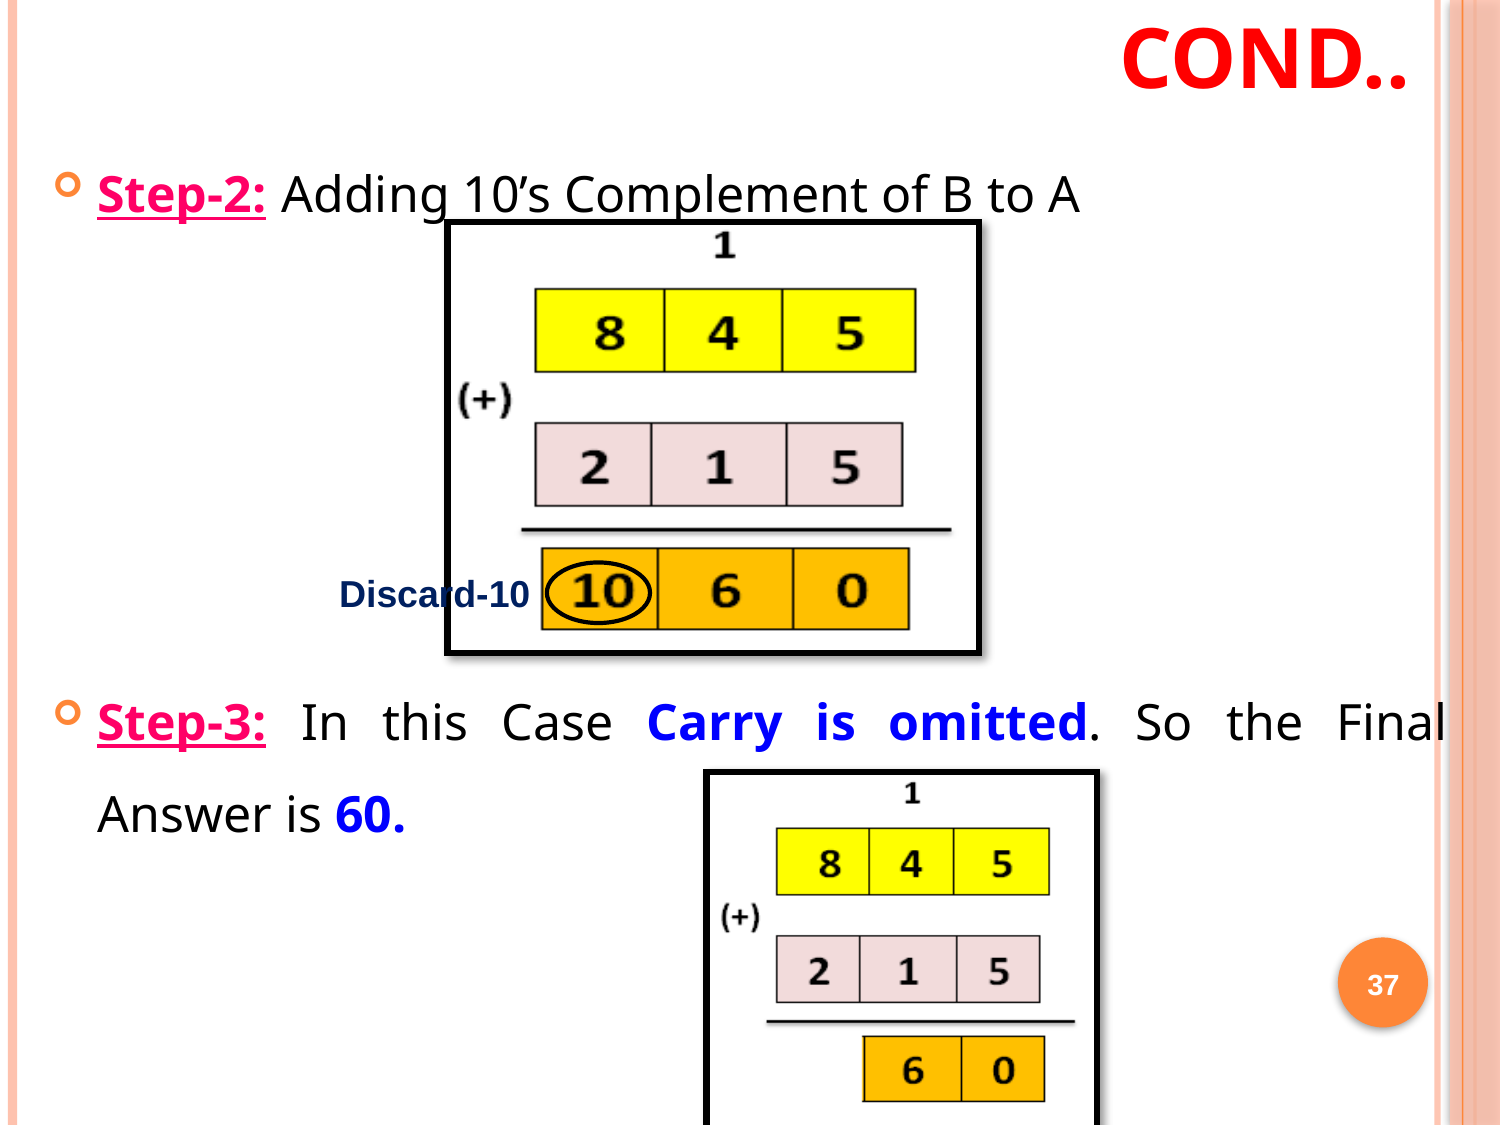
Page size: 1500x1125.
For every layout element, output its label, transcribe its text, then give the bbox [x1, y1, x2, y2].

text_box Discard-10 [313, 562, 444, 623]
picture [709, 774, 1095, 1125]
slide_number 37 [1333, 940, 1434, 1027]
list Step-2: Adding 10’s Complement of B to A Step-3: In this Case Carry is omitted. So the Final Answer is 60. [37, 112, 1463, 1125]
picture [449, 224, 977, 651]
title Cond.. [75, 32, 1425, 112]
